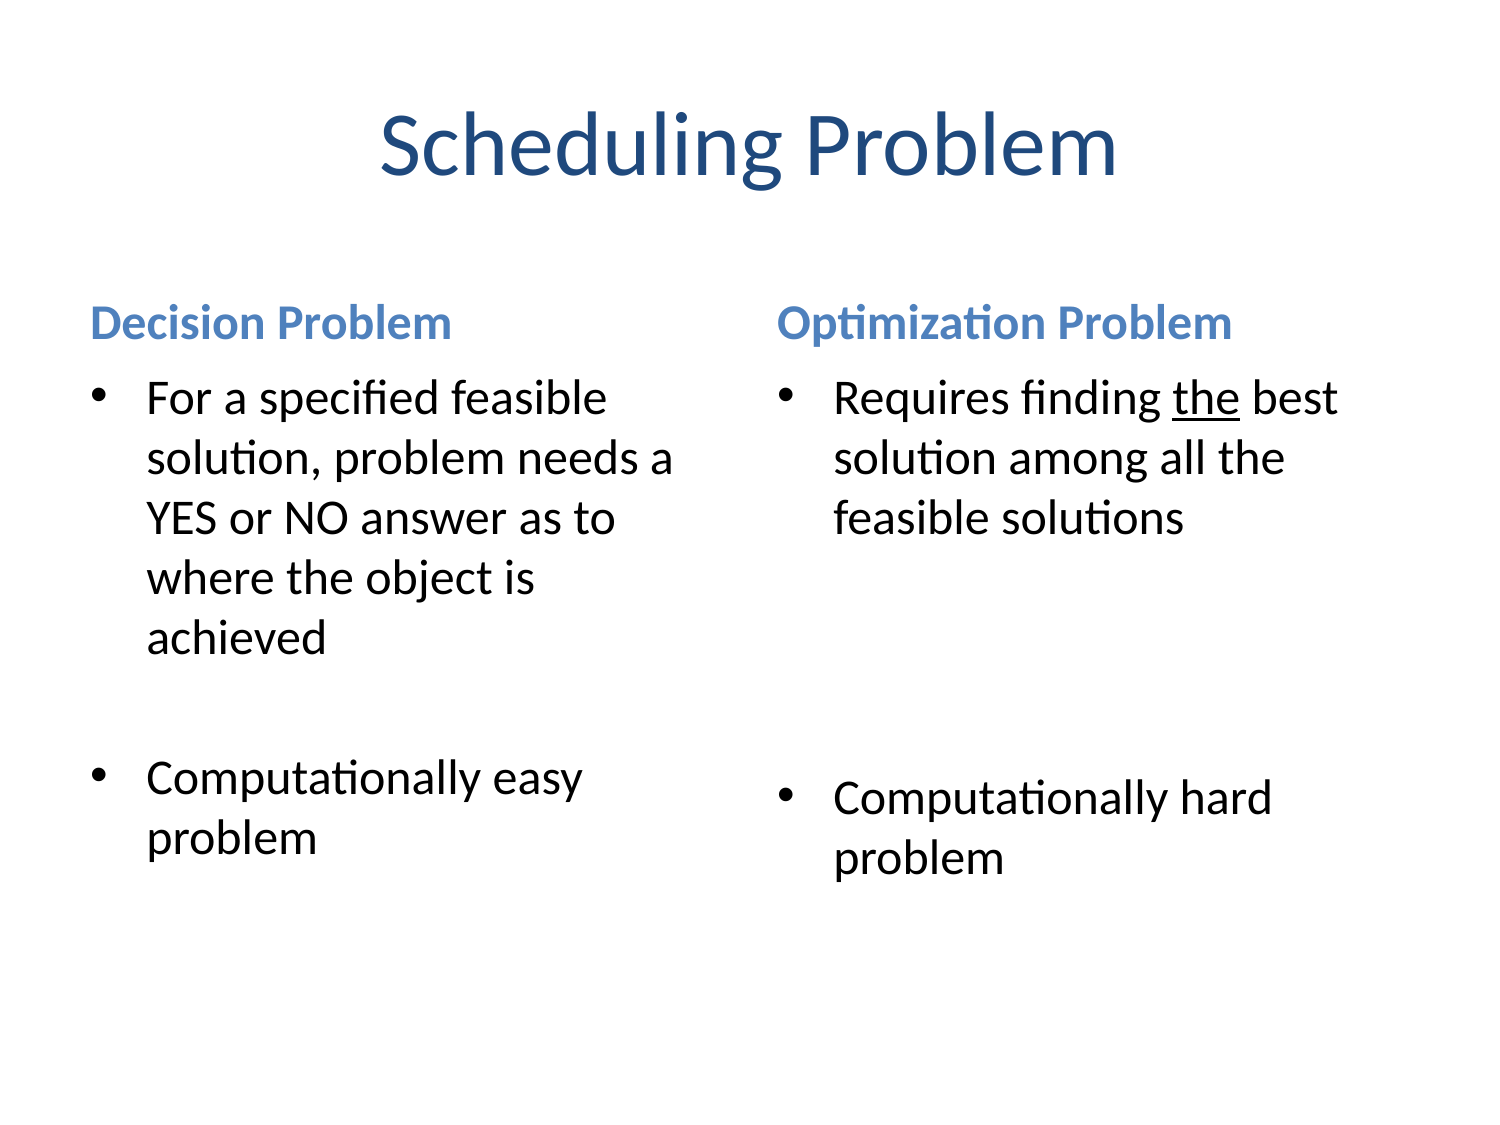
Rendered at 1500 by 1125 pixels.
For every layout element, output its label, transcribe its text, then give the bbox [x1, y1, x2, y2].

title Scheduling Problem [75, 45, 1425, 233]
list Decision Problem [75, 251, 738, 356]
list Optimization Problem [761, 251, 1425, 356]
list For a specified feasible solution, problem needs a YES or NO answer as to where the object is achieved Computationally easy problem [75, 356, 738, 1005]
list Requires finding the best solution among all the feasible solutions Computationally hard problem [761, 356, 1425, 1005]
